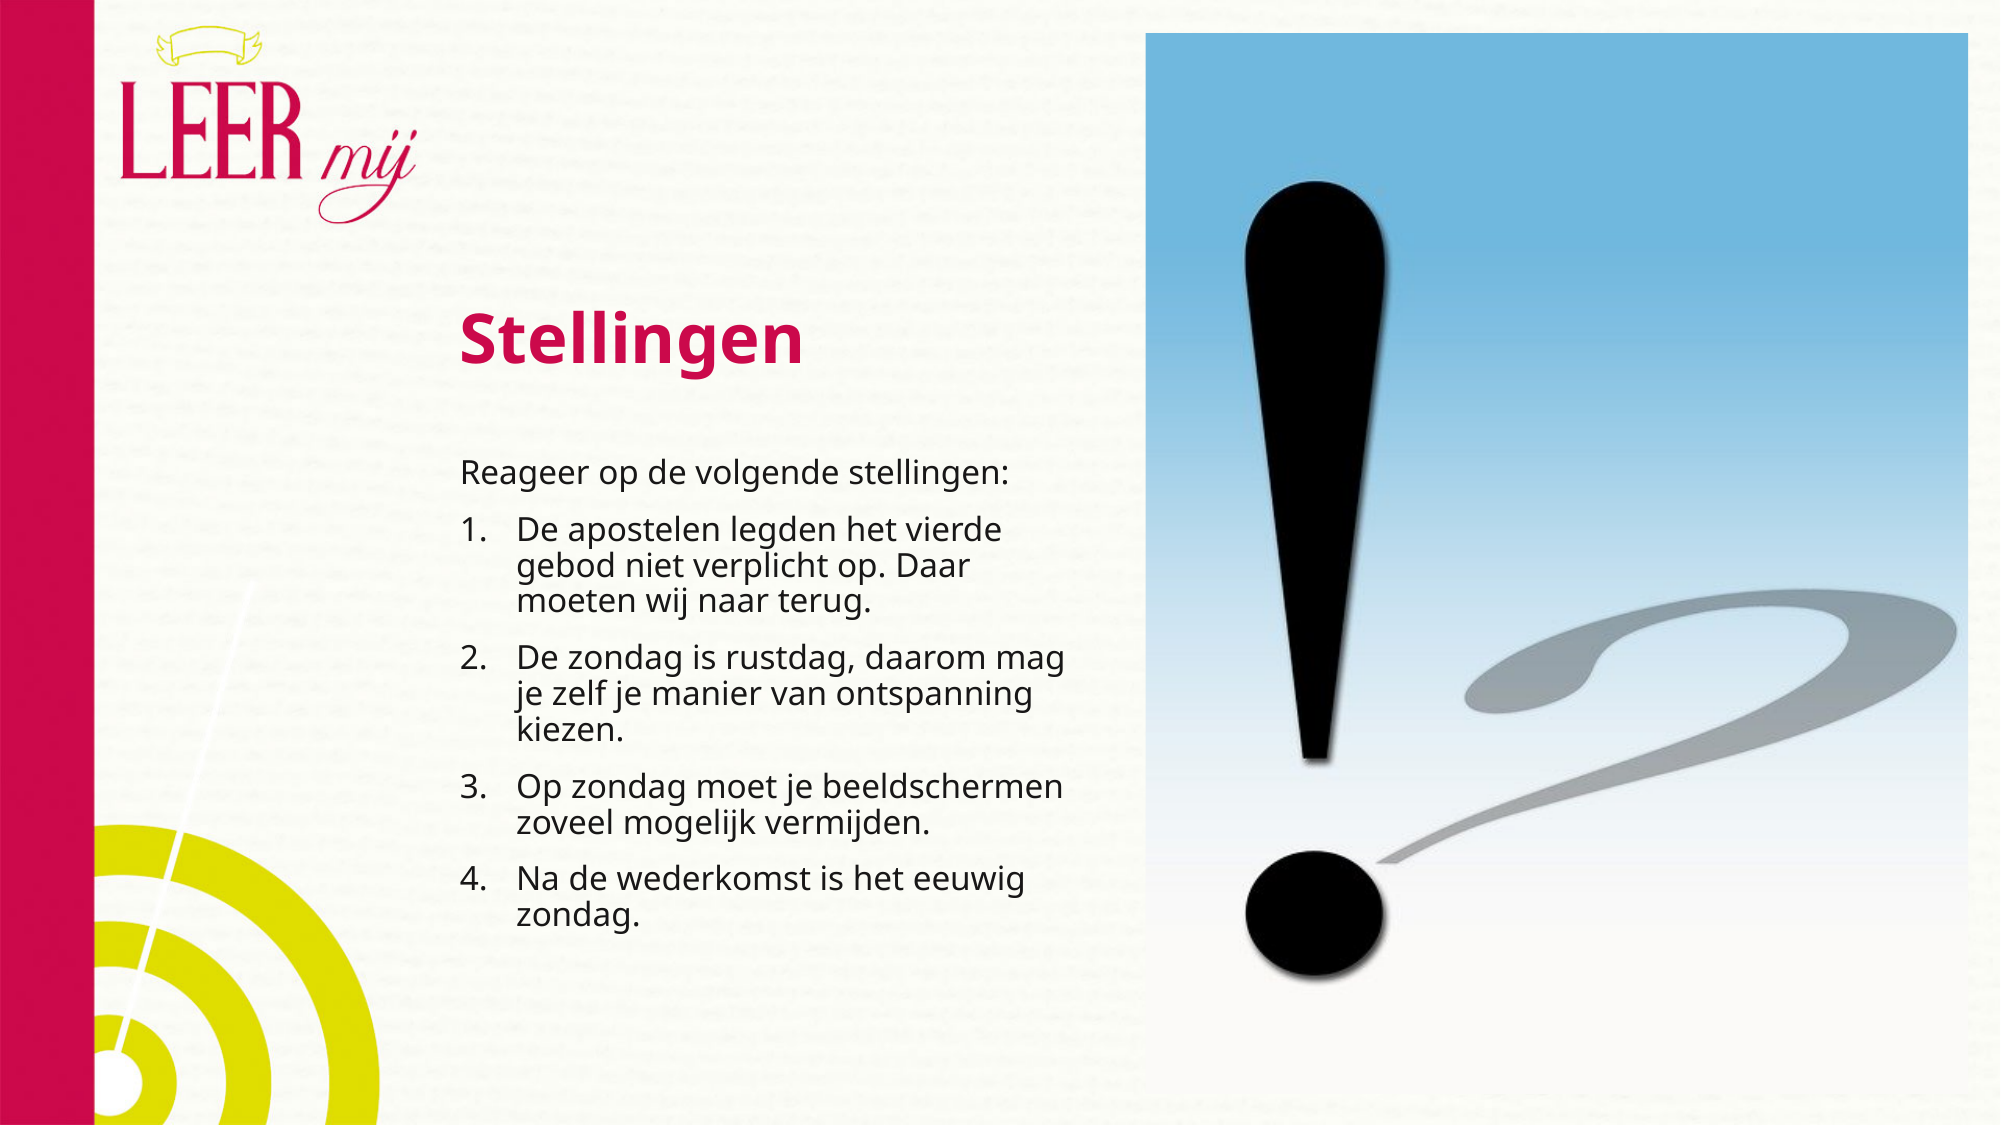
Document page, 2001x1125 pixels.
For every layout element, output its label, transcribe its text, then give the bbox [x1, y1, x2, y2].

title Stellingen [444, 229, 1102, 386]
picture [0, 0, 2001, 1125]
list Reageer op de volgende stellingen: De apostelen legden het vierde gebod niet verplicht op. Daar moeten wij naar terug. De zondag is rustdag, daarom mag je zelf je manier van ontspanning kiezen. Op zondag moet je beeldschermen zoveel mogelijk vermijden. Na de wederkomst is het eeuwig zondag. [444, 448, 1105, 968]
